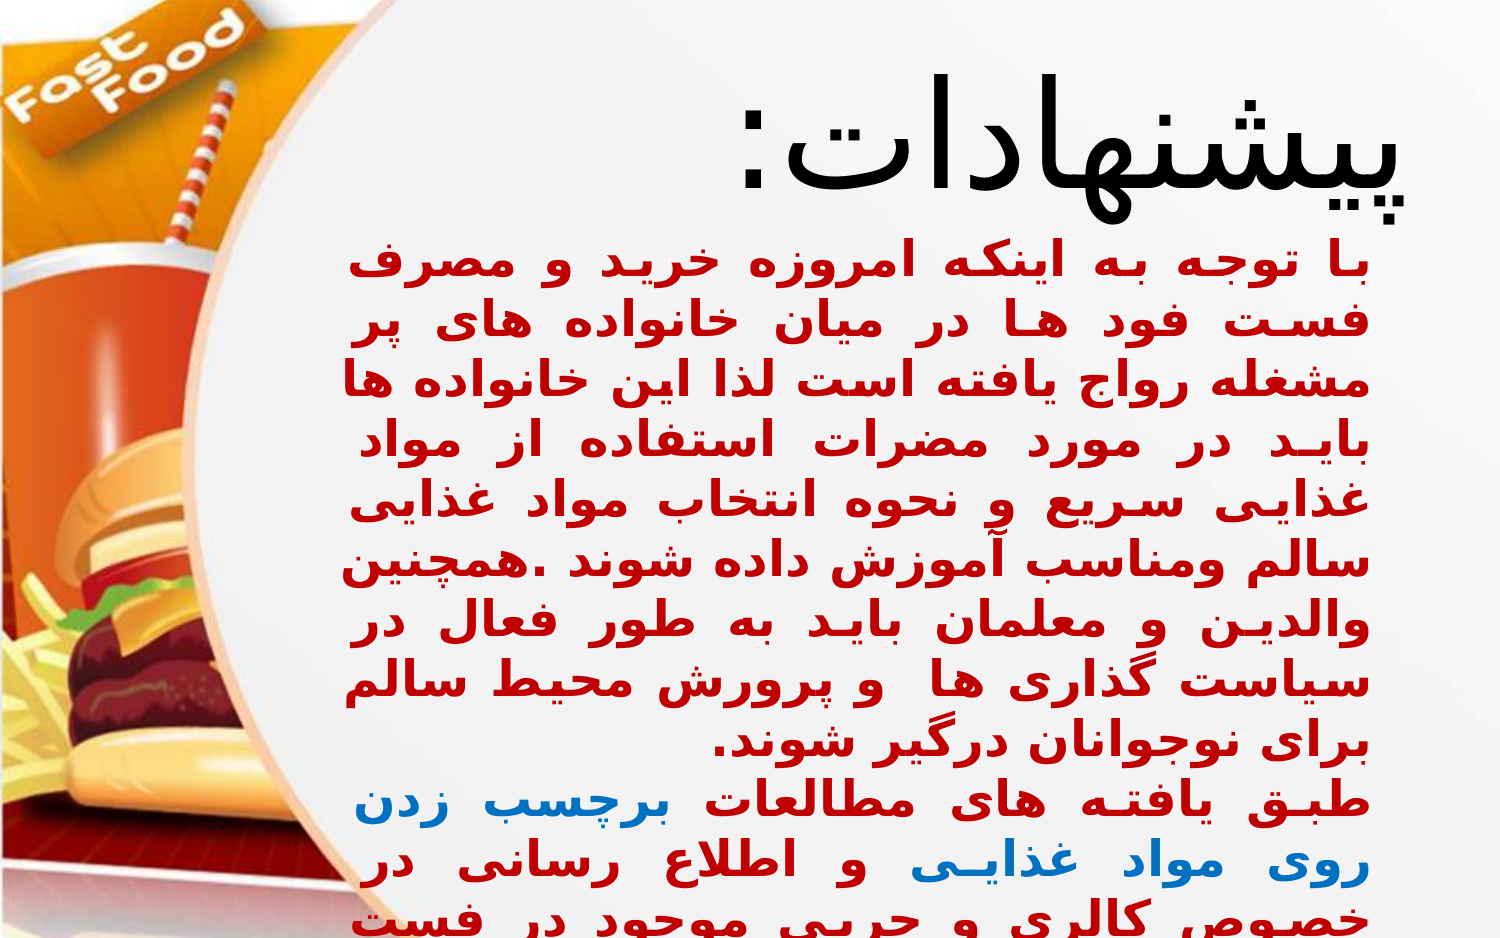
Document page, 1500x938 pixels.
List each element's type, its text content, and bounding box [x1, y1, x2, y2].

picture [0, 0, 1500, 938]
text_box پیشنهادات: [74, 49, 1425, 207]
text_box با توجه به اینکه امروزه خرید و مصرف فست فود ها در میان خانواده های پر مشغله رواج یافته است لذا این خانواده ها باید در مورد مضرات استفاده از مواد غذایی سریع و نحوه انتخاب مواد غذایی سالم ومناسب آموزش داده شوند .همچنین والدین و معلمان باید به طور فعال در سیاست گذاری ها و پرورش محیط سالم برای نوجوانان درگیر شوند. طبق یافته های مطالعات برچسب زدن روی مواد غذایی و اطلاع رسانی در خصوص کالری و چربی موجود در فست فود ها انتخاب فست فود ها را برای نوجوان و یا والدین کودکان تحت تأثیر قرار داده و در برخی موارد موجب کاهش مصرف این مواد غذایی شده است. [324, 218, 1388, 838]
